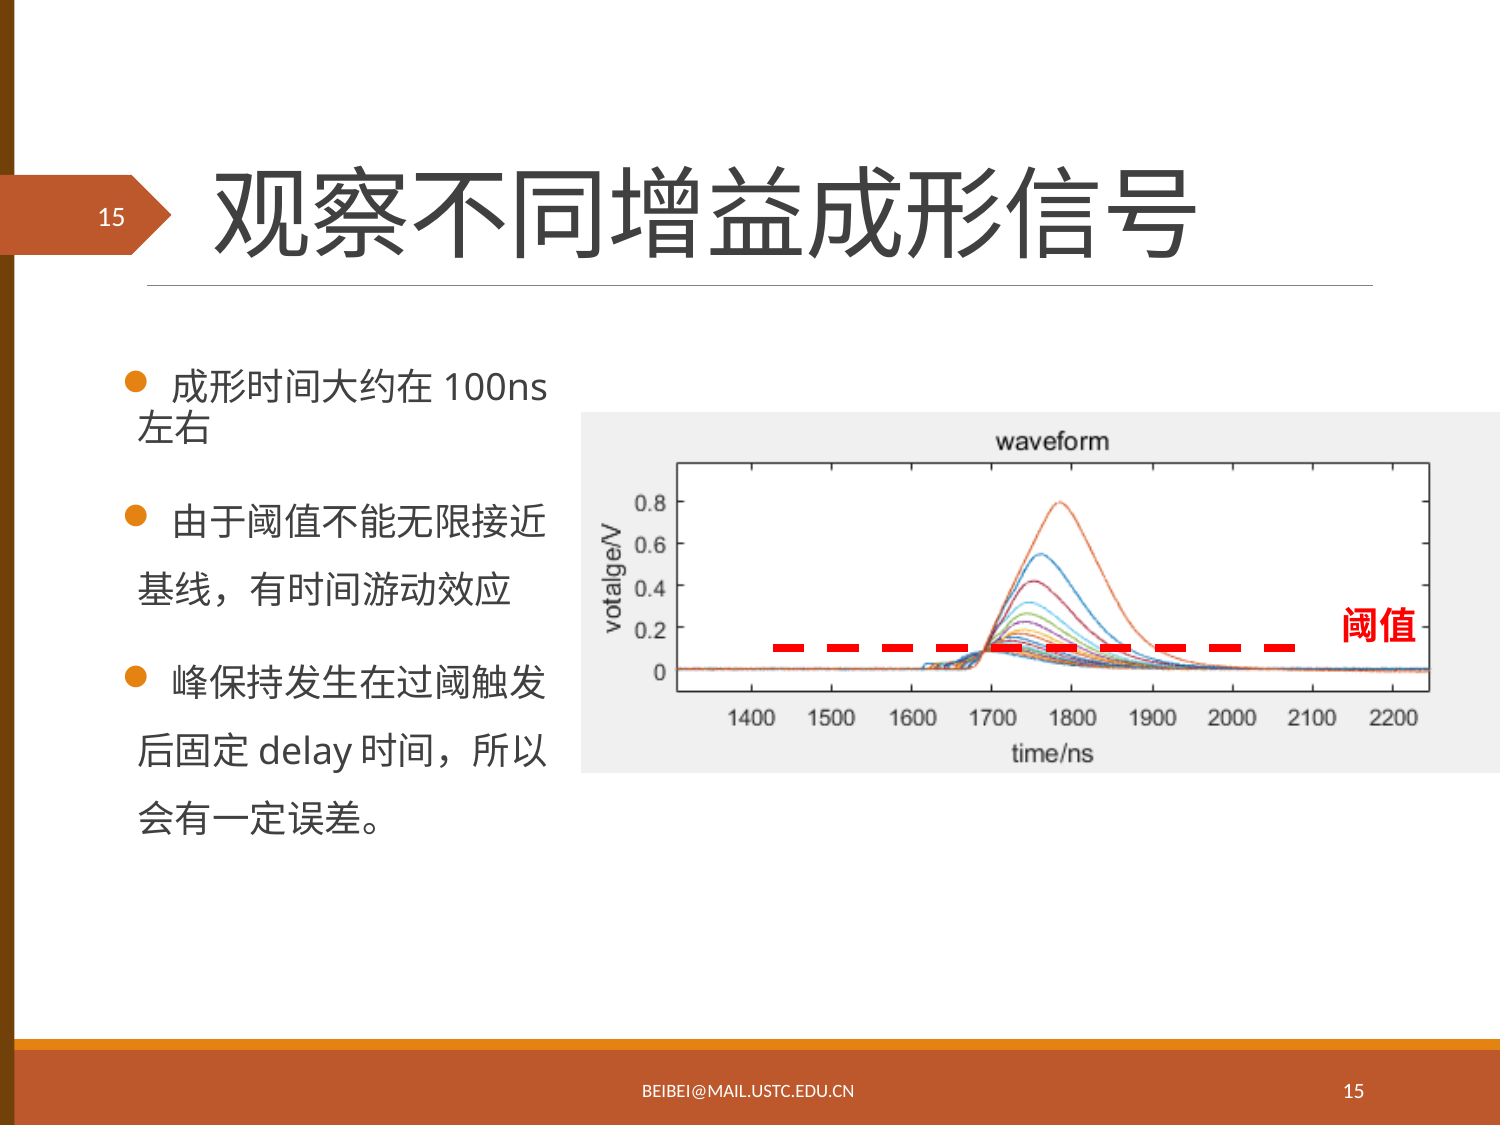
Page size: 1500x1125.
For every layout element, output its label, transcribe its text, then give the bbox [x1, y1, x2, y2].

title 观察不同增益成形信号 [196, 40, 1435, 279]
picture [580, 412, 1500, 773]
list 成形时间大约在100ns左右 由于阈值不能无限接近基线，有时间游动效应 峰保持发生在过阈触发后固定delay时间，所以会有一定误差。 [121, 360, 550, 858]
slide_number 15 [1218, 1059, 1380, 1120]
footer BEIBEI@MAIL.USTC.EDU.CN [453, 1059, 1047, 1120]
